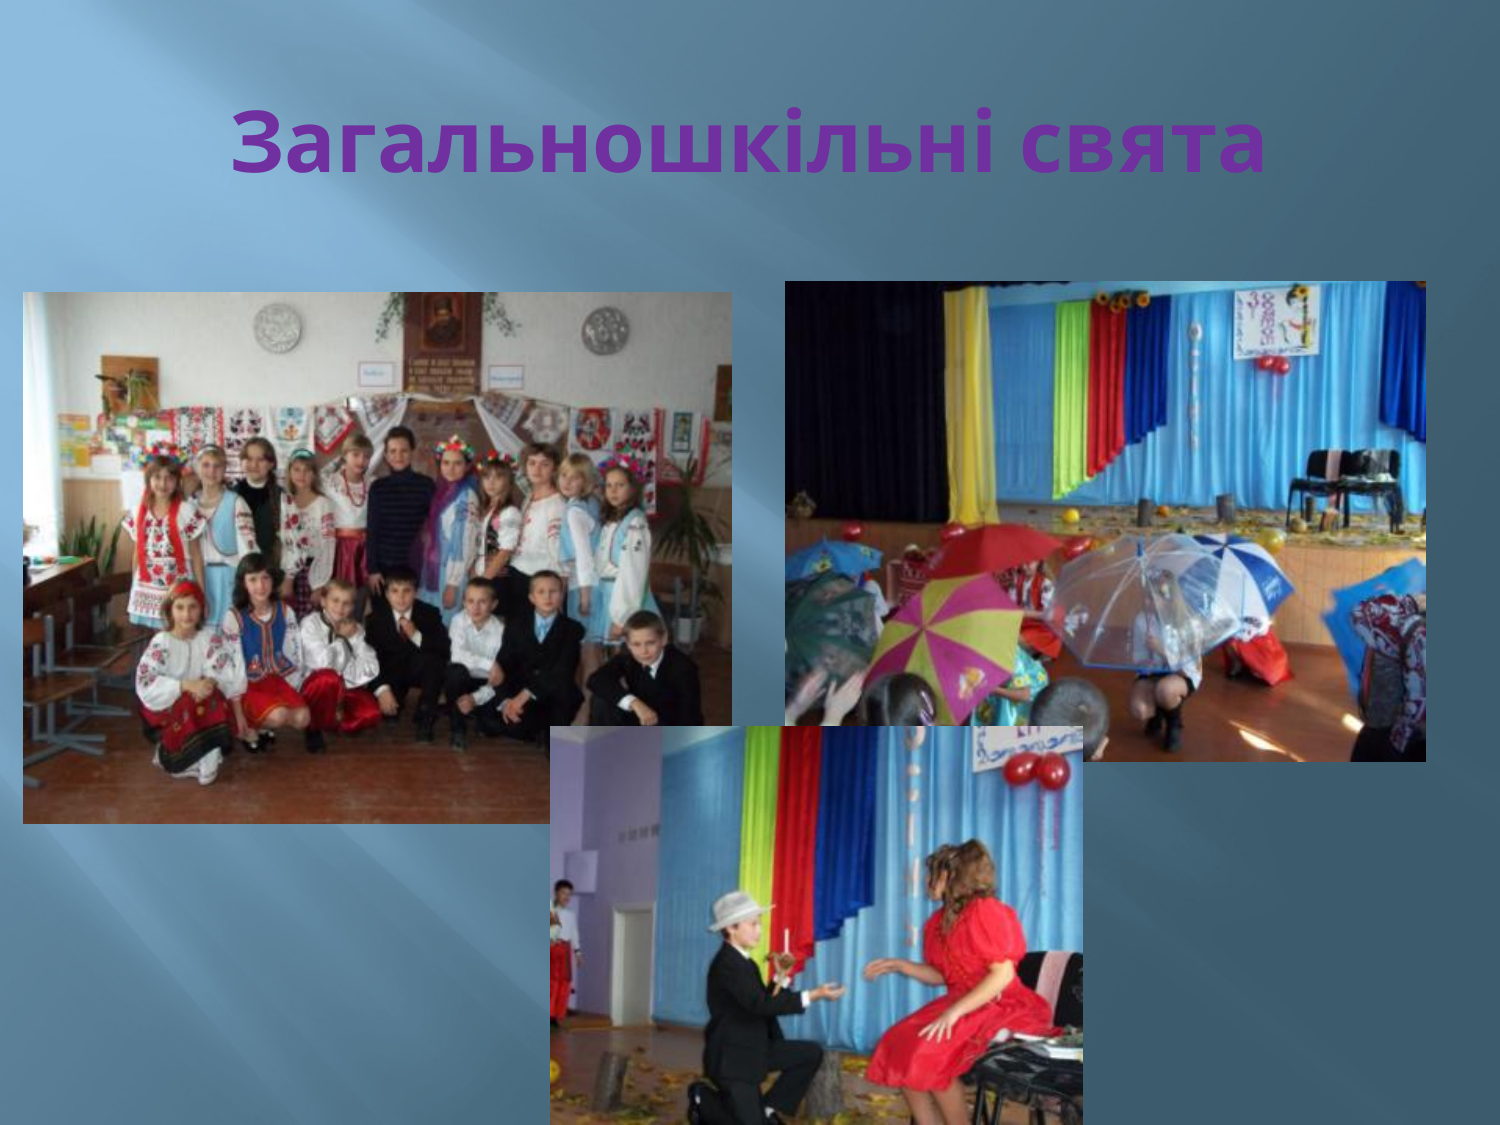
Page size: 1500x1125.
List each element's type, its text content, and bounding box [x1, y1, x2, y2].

title Загальношкільні свята [75, 45, 1425, 233]
picture [550, 280, 1426, 1125]
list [23, 292, 732, 825]
